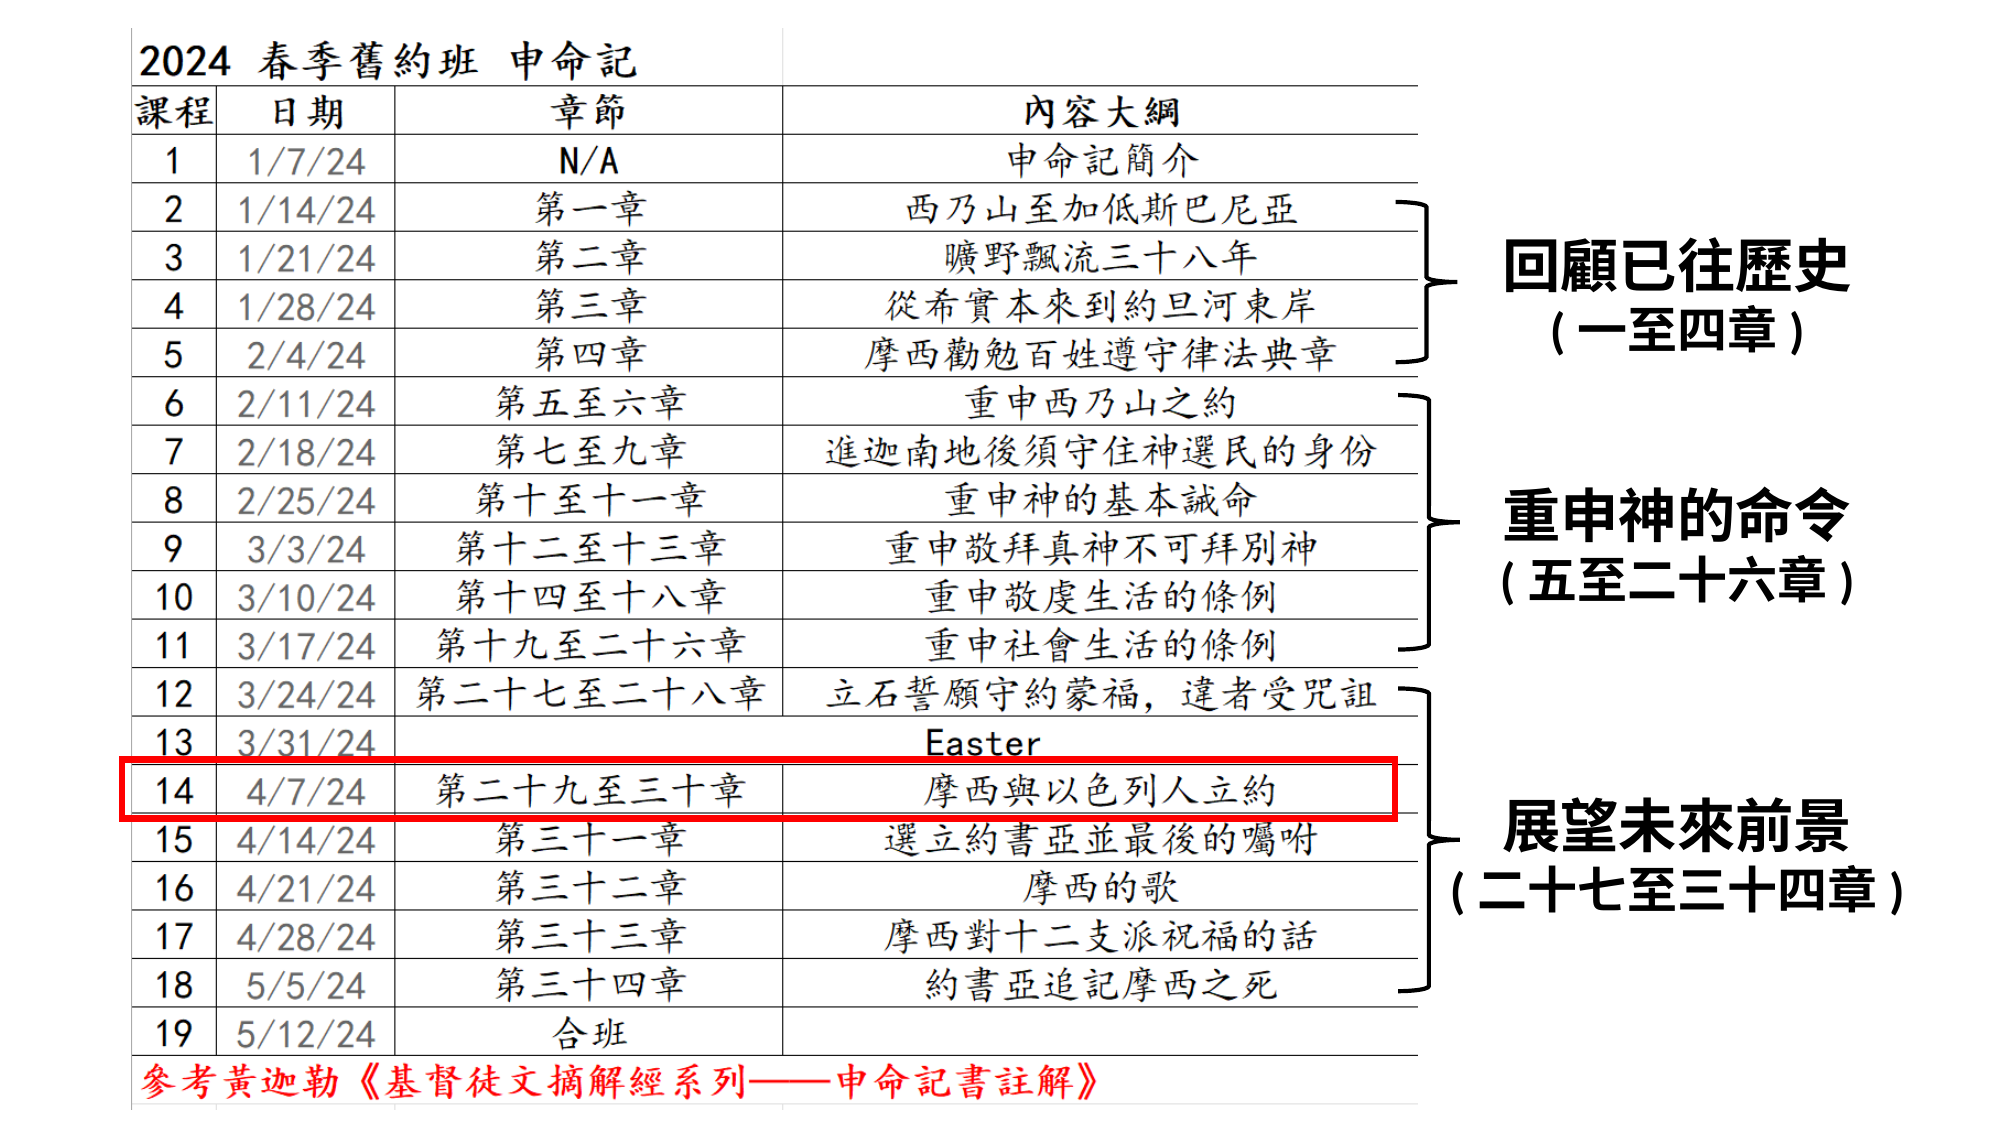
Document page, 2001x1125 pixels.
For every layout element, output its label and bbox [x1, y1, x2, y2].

text_box [131, 28, 1944, 1110]
text_box [121, 758, 131, 820]
